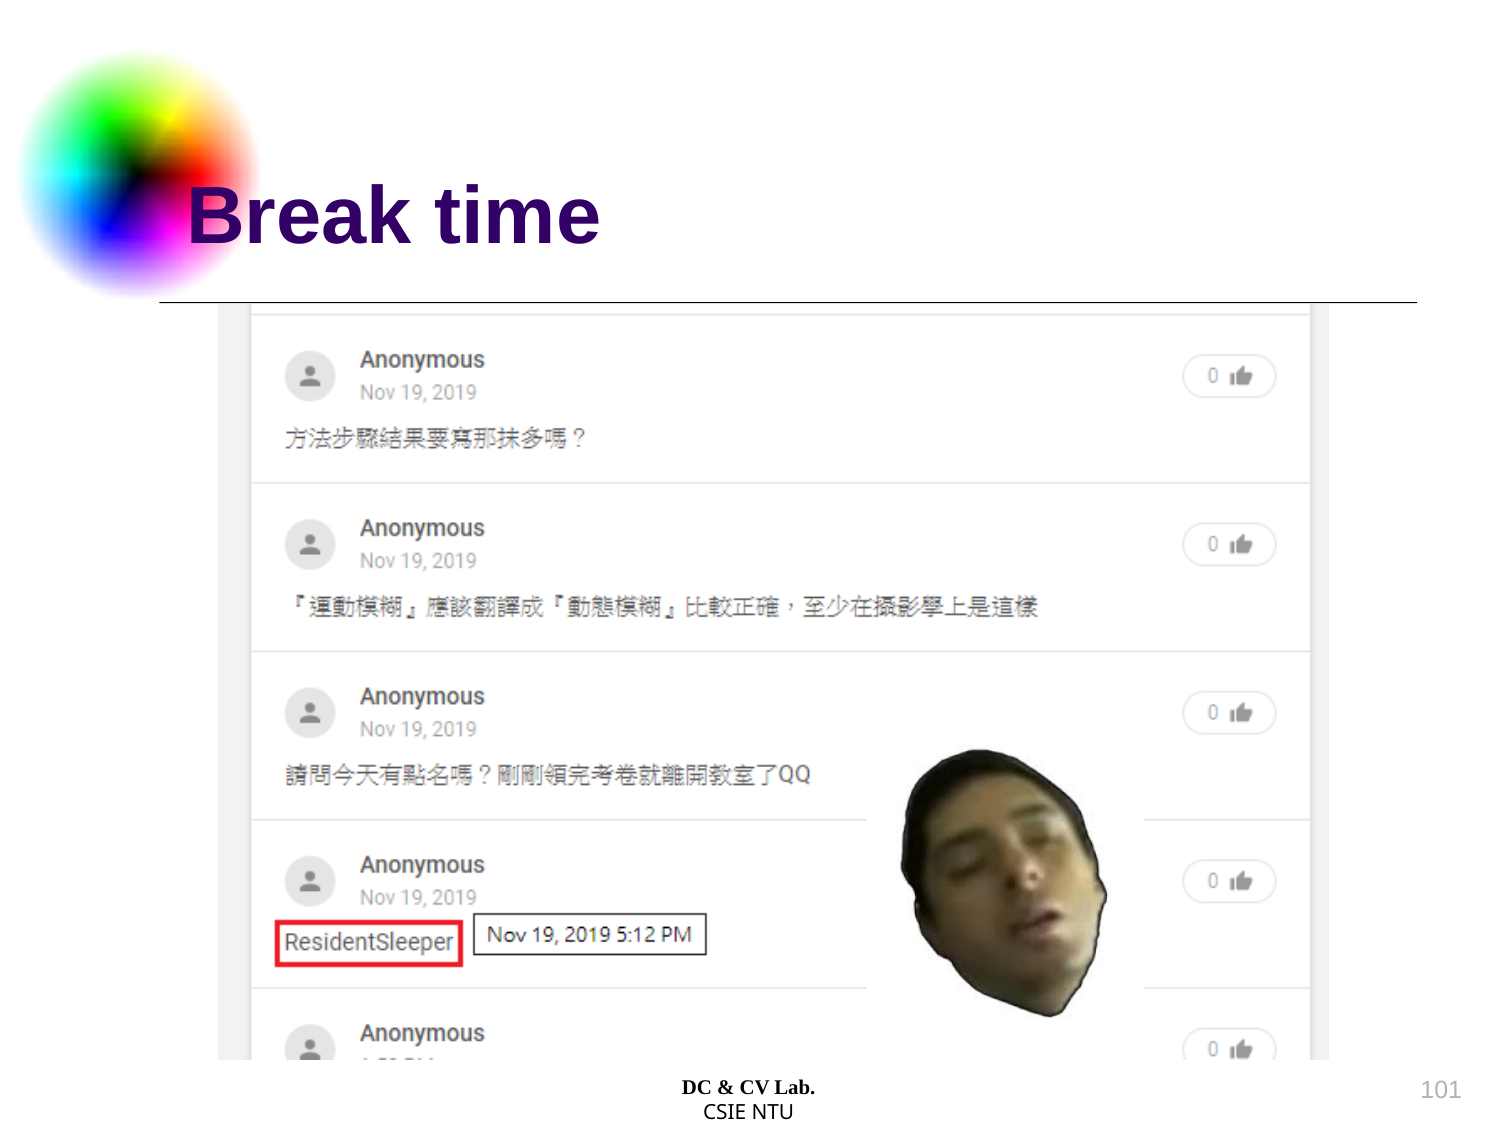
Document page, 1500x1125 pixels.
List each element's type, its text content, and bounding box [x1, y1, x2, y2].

footer DC & CV Lab. CSIE NTU [511, 1068, 987, 1125]
title Break time [171, 54, 1500, 268]
picture [0, 42, 272, 318]
picture [867, 744, 1145, 1022]
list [218, 304, 1329, 1060]
slide_number 100 [1139, 1058, 1478, 1119]
